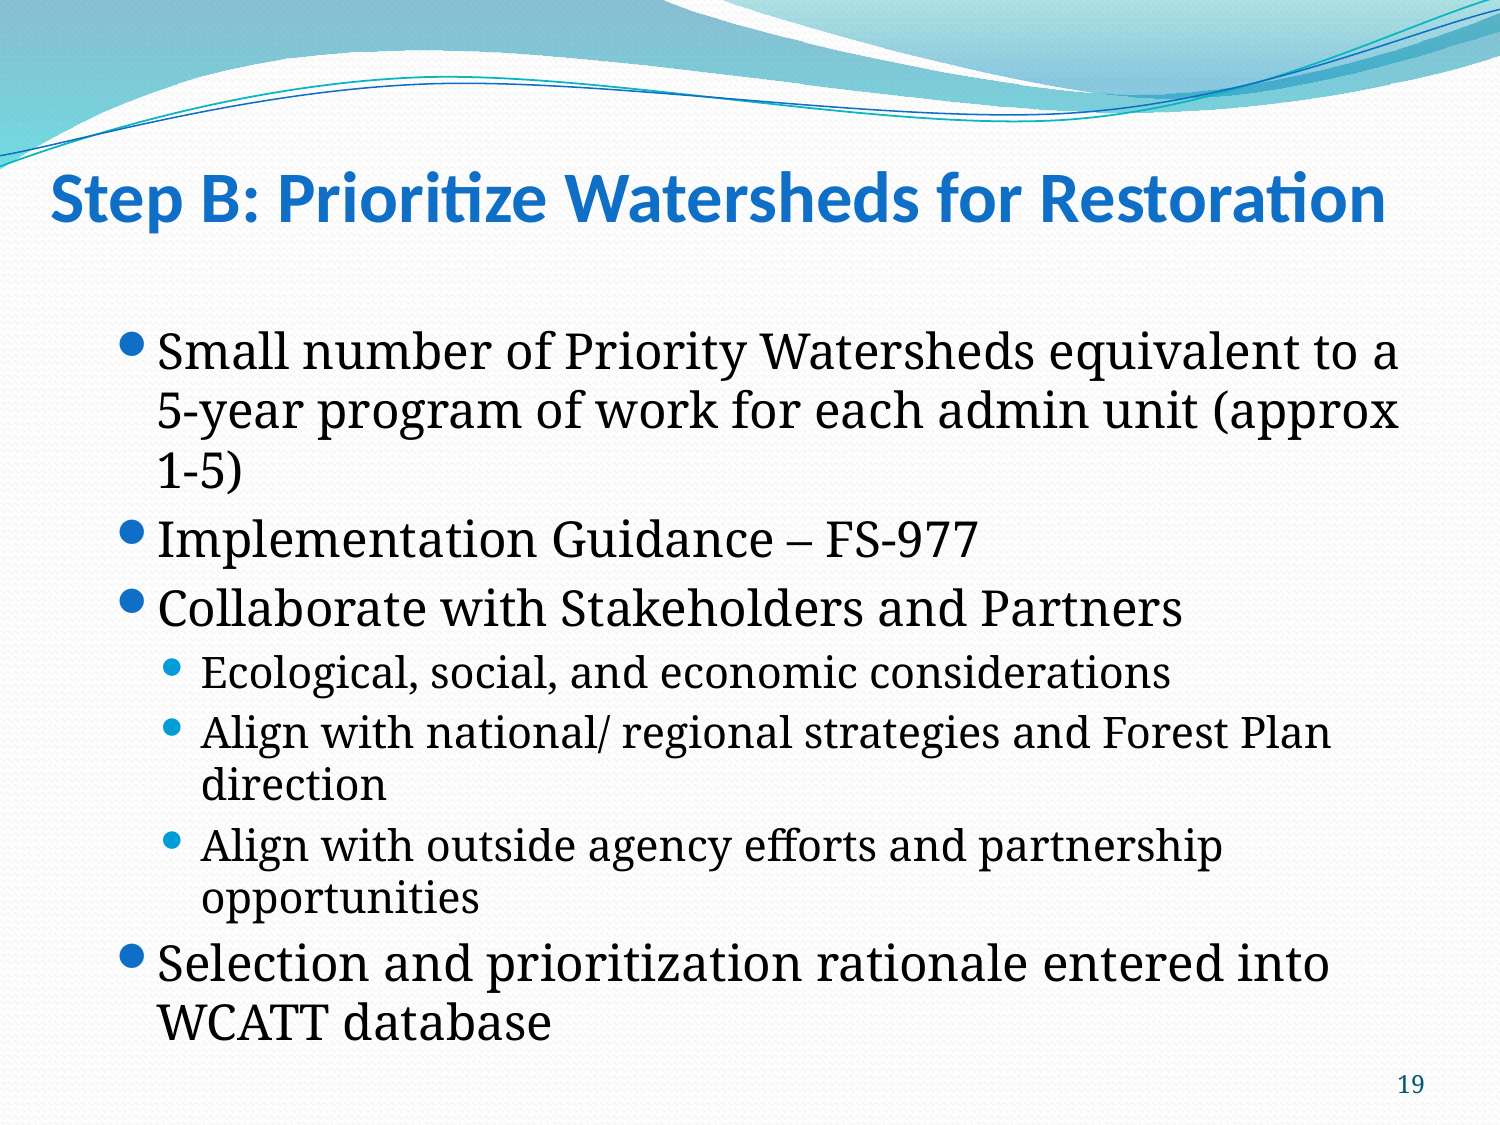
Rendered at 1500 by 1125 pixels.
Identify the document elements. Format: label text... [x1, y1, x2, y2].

slide_number 19 [1299, 1042, 1425, 1103]
title Step B: Prioritize Watersheds for Restoration [50, 125, 1450, 238]
list Small number of Priority Watersheds equivalent to a 5-year program of work for each admin unit (approx 1-5) Implementation Guidance – FS-977 Collaborate with Stakeholders and Partners Ecological, social, and economic considerations Align with national/ regional strategies and Forest Plan direction Align with outside agency efforts and partnership opportunities Selection and prioritization rationale entered into WCATT database [37, 312, 1463, 1063]
